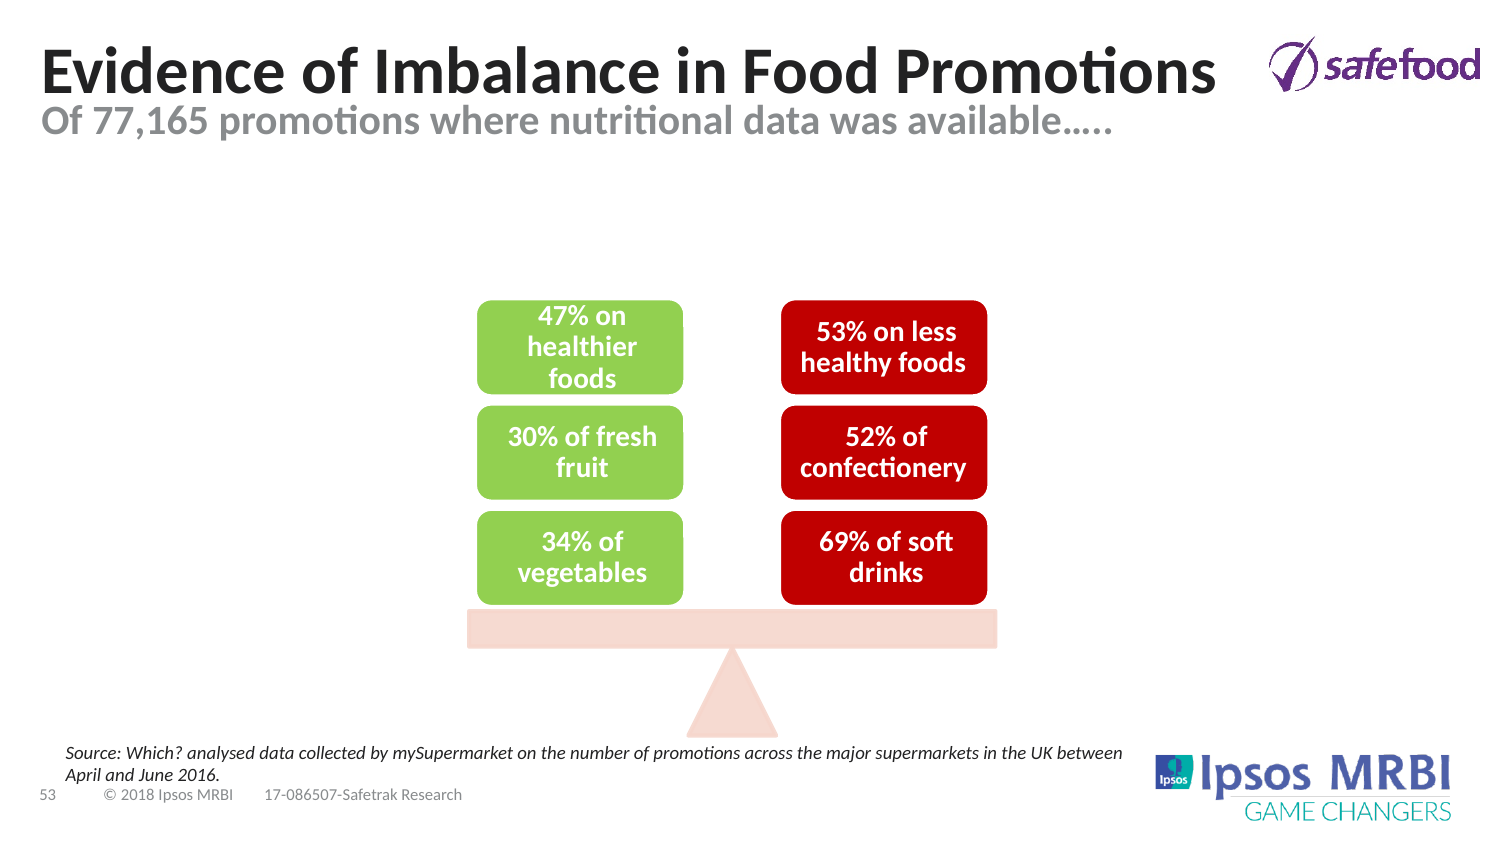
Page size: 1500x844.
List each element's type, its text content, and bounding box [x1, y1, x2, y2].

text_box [147, 150, 1318, 736]
picture [1146, 735, 1465, 827]
picture [1269, 34, 1480, 92]
title Evidence of Imbalance in Food Promotions [41, 36, 1460, 110]
text_box Source: Which? analysed data collected by mySupermarket on the number of promotions across the major supermarkets in the UK between April and June 2016. [64, 740, 1400, 786]
text_box Of 77,165 promotions where nutritional data was available….. [41, 98, 1270, 144]
